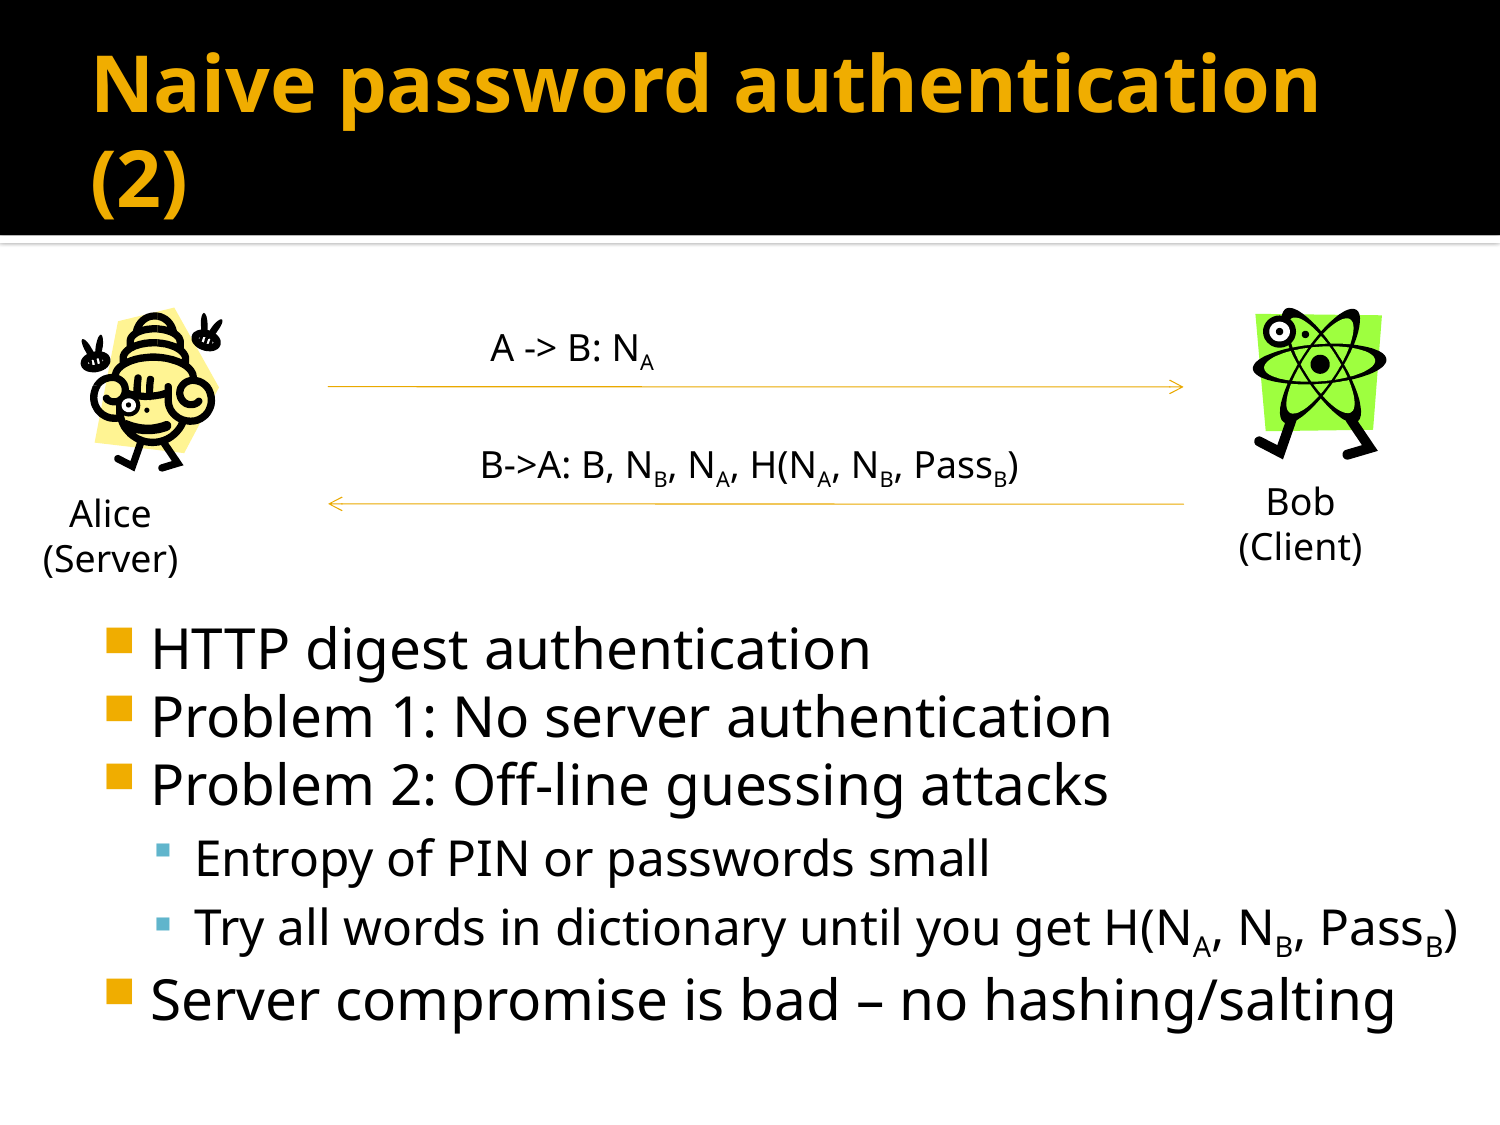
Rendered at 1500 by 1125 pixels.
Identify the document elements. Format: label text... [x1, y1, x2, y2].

text_box Alice (Server) [28, 482, 193, 588]
picture [80, 307, 224, 472]
text_box Bob (Client) [1223, 470, 1378, 576]
picture [1252, 304, 1387, 461]
text_box A -> B: NA [475, 316, 669, 383]
title Naive password authentication (2) [75, 25, 1425, 231]
text_box B->A: B, NB, NA, H(NA, NB, PassB) [464, 433, 1034, 500]
list HTTP digest authentication Problem 1: No server authentication Problem 2: Off-line guessing attacks Entropy of PIN or passwords small Try all words in dictionary until you get H(NA, NB, PassB) Server compromise is bad – no hashing/salting [75, 597, 1477, 1050]
